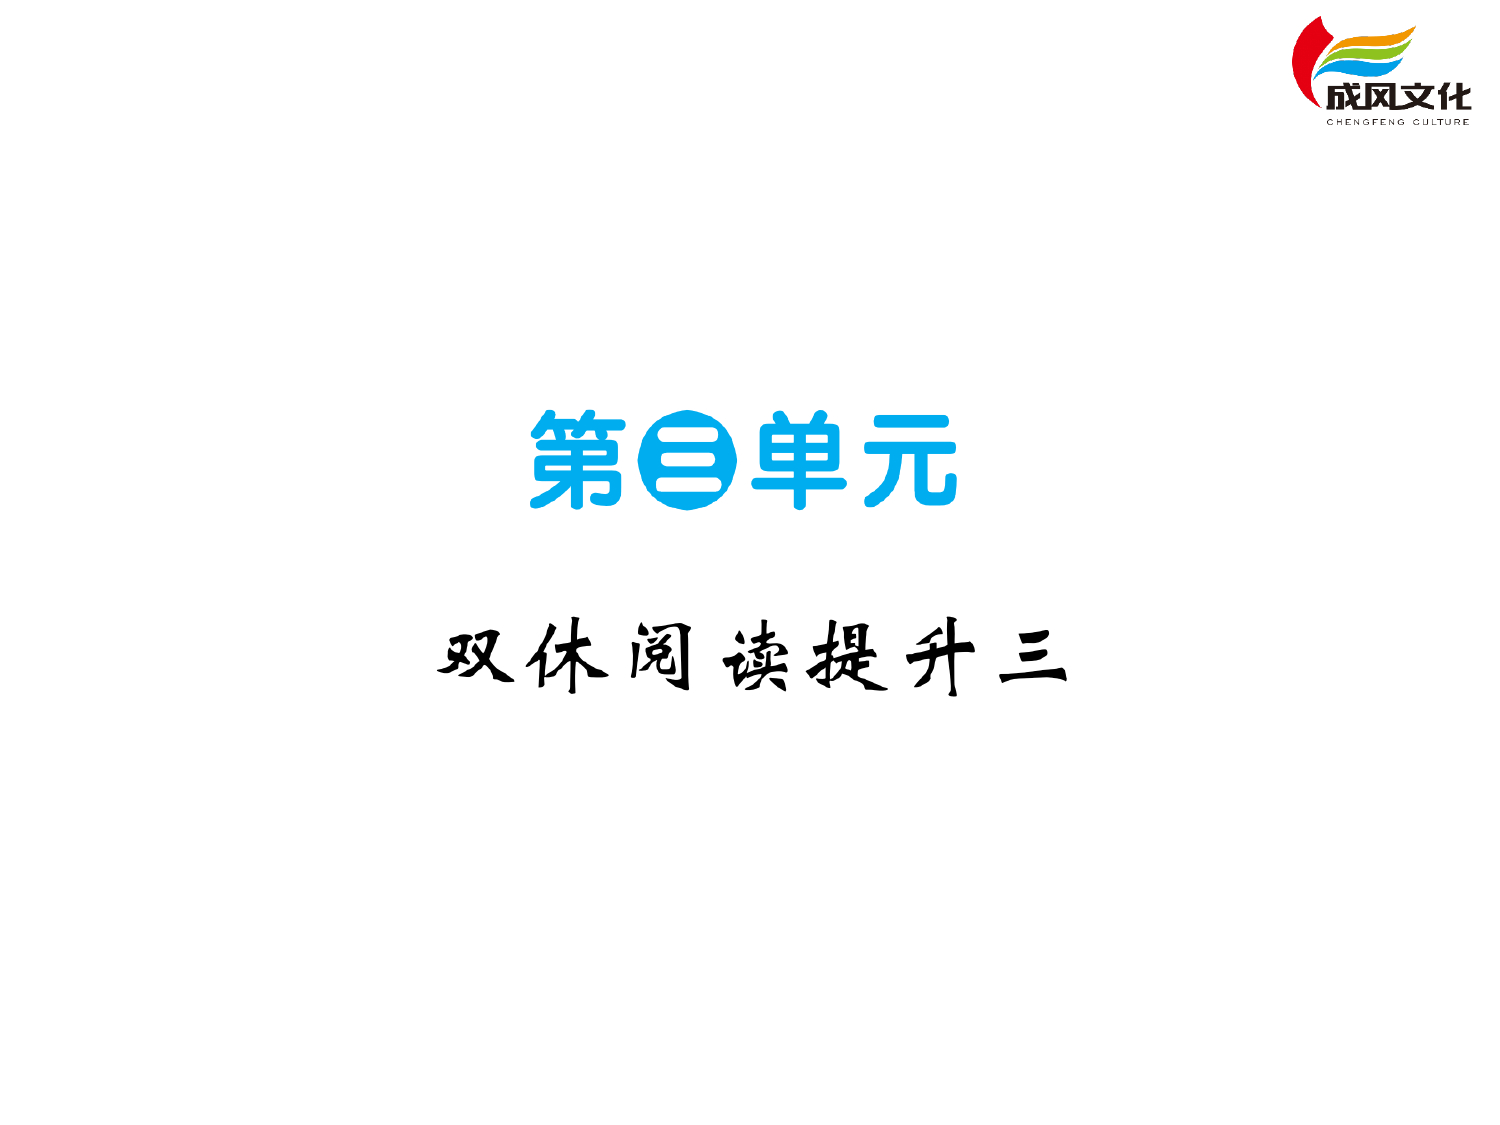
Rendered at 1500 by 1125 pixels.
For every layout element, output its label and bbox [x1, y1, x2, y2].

picture [418, 600, 1081, 705]
picture [525, 399, 975, 529]
picture [1281, 0, 1489, 136]
